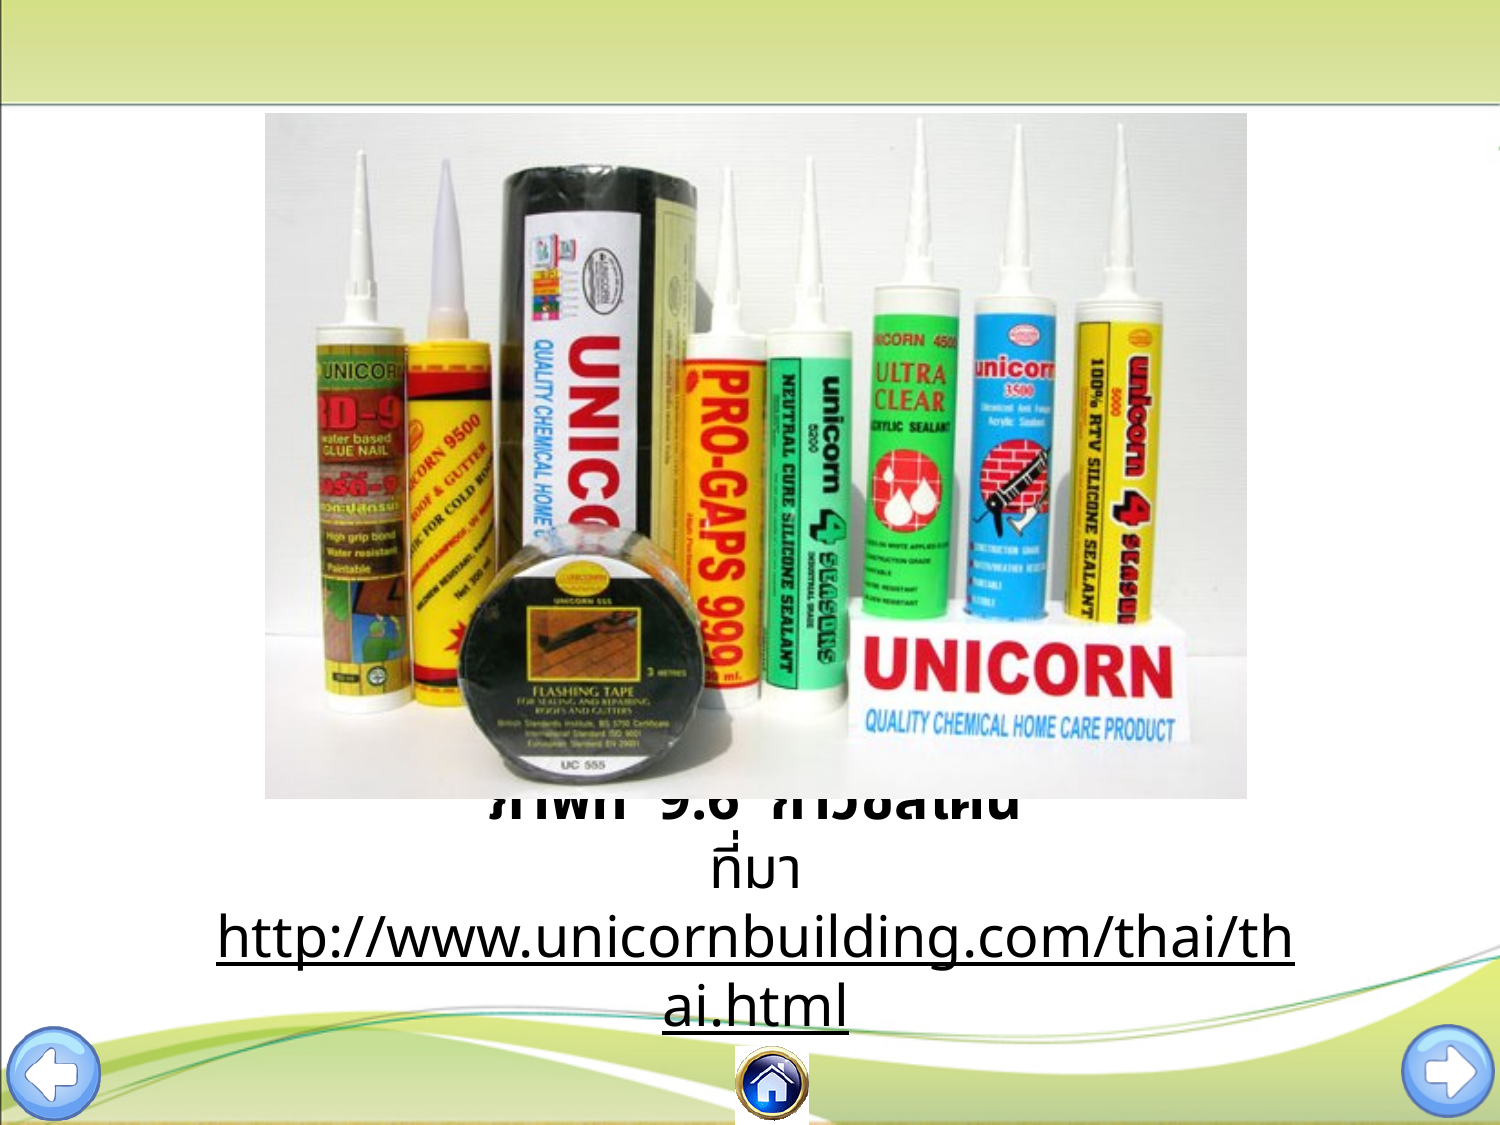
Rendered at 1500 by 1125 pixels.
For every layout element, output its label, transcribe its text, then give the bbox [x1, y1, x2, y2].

picture [0, 0, 1500, 1125]
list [265, 113, 1247, 799]
title ภาพที่ 9.6 กาวซิลิโคน ที่มา http://www.unicornbuilding.com/thai/thai.html [187, 753, 1325, 1047]
